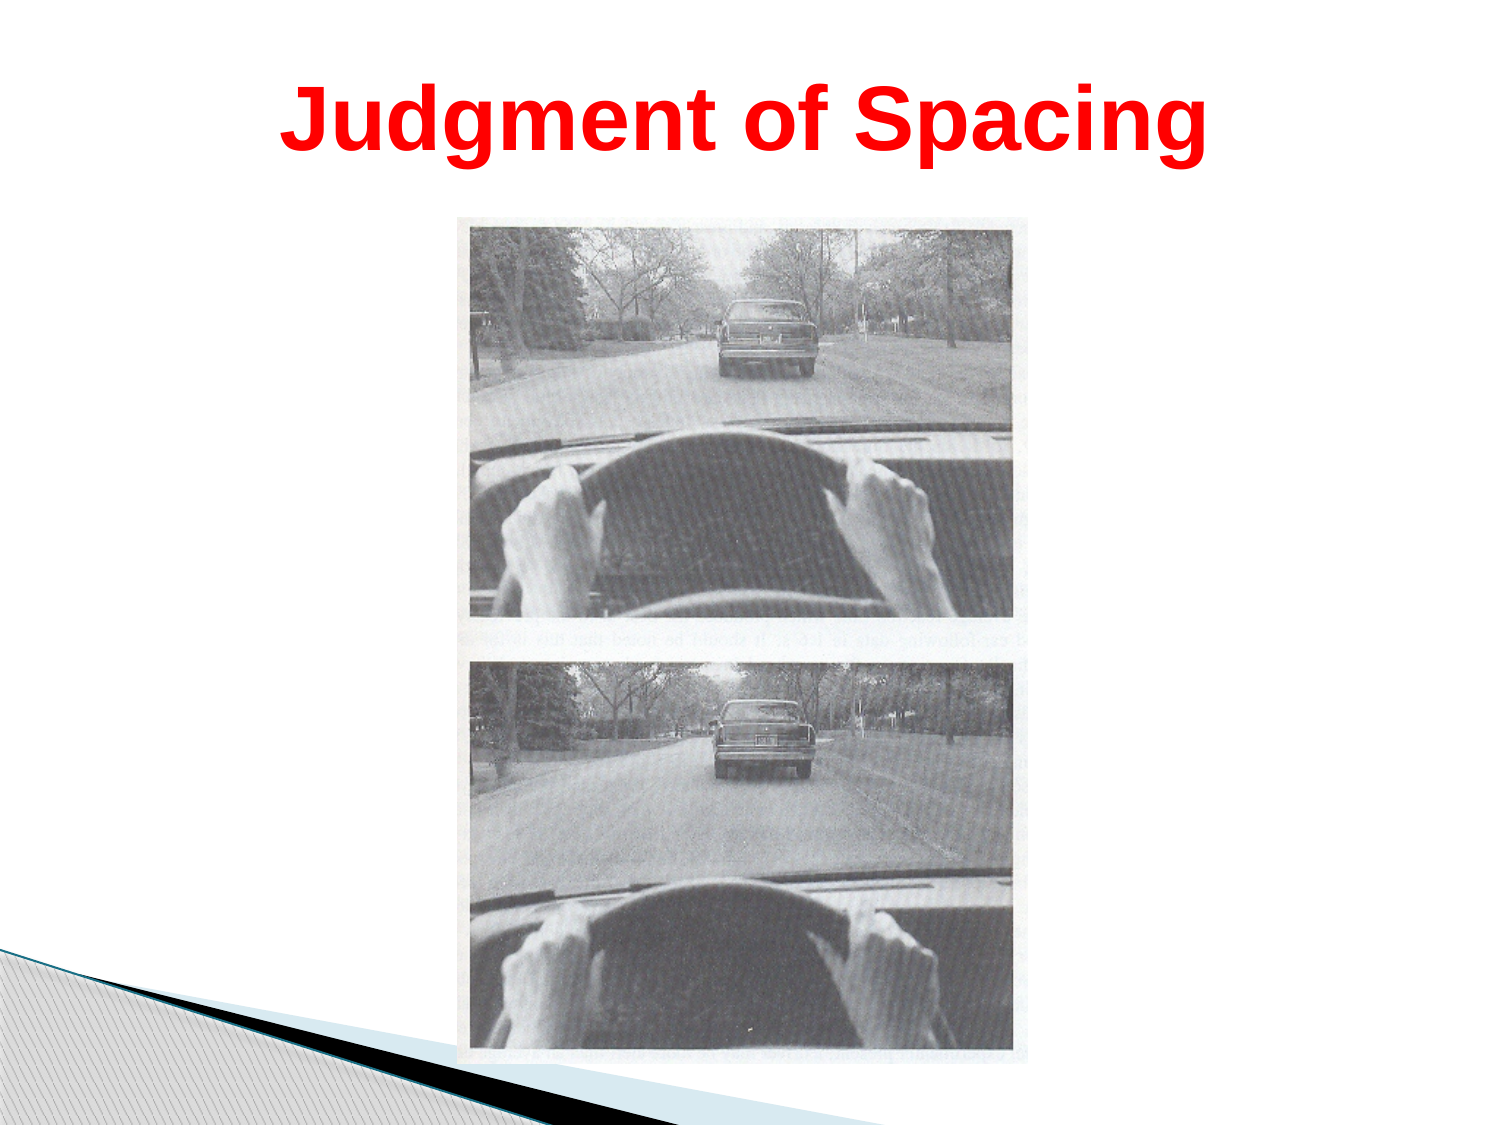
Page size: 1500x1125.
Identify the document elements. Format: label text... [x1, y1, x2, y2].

text_box Judgment of Spacing [70, 0, 1421, 228]
picture [457, 217, 1028, 1064]
